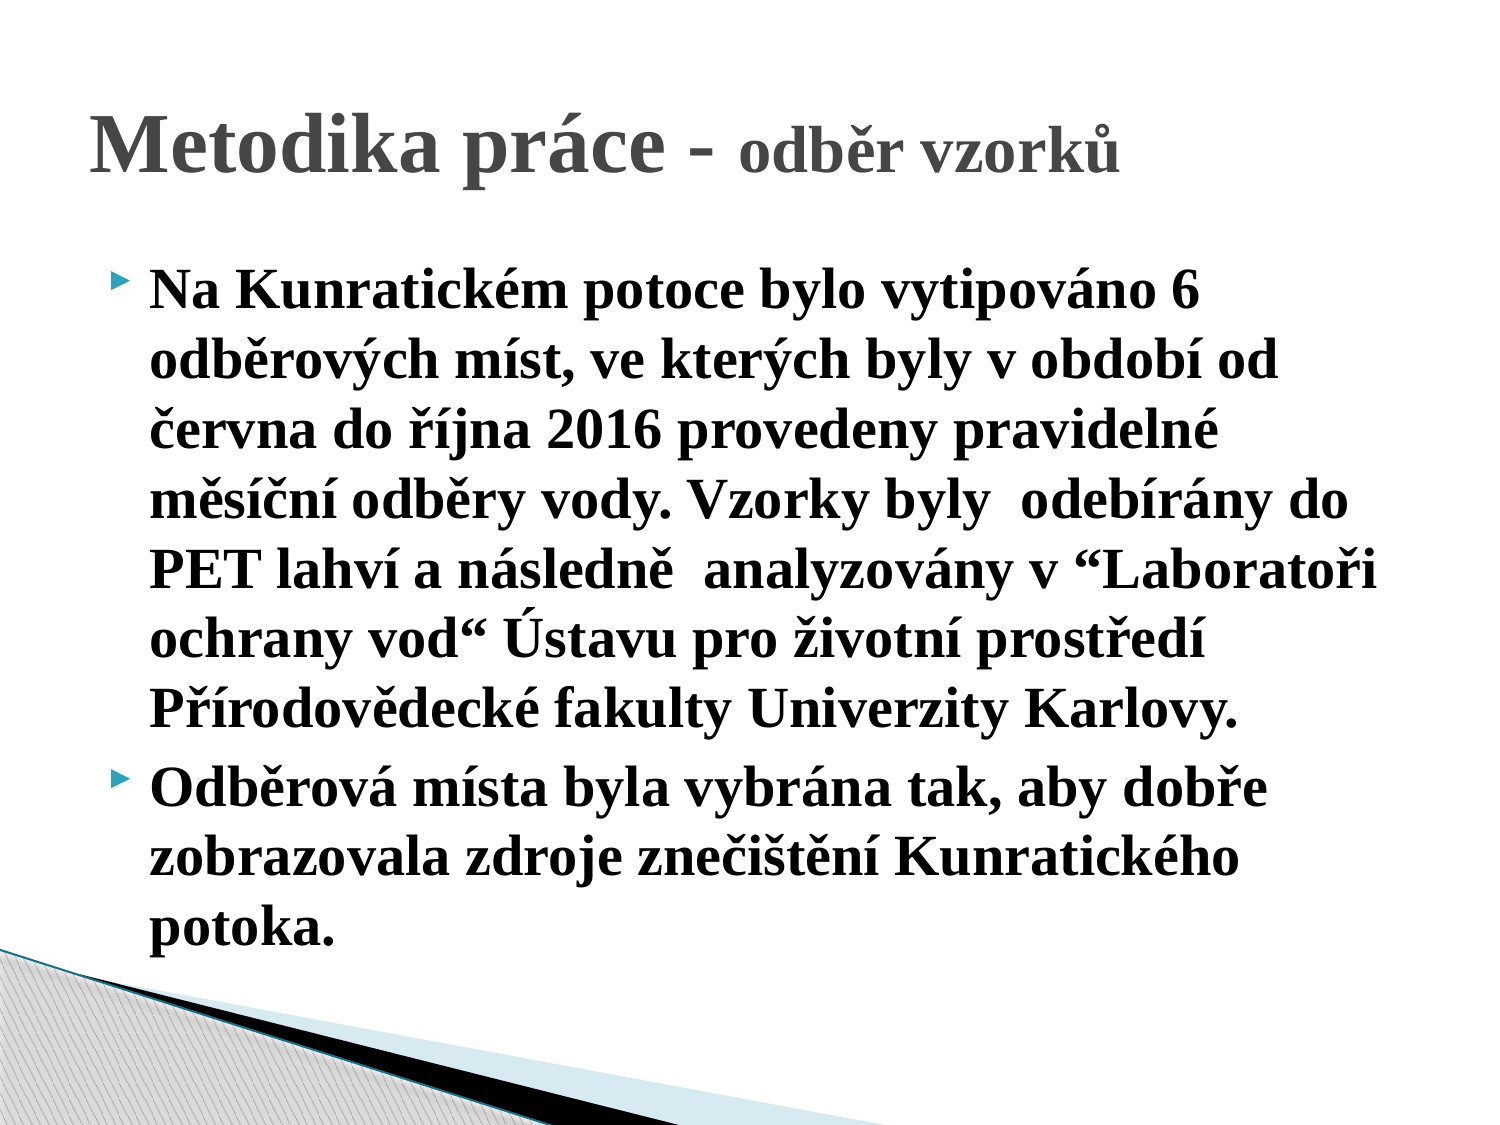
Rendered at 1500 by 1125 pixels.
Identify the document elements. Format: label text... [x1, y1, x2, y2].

title Metodika práce - odběr vzorků [75, 45, 1425, 233]
list Na Kunratickém potoce bylo vytipováno 6 odběrových míst, ve kterých byly v období od června do října 2016 provedeny pravidelné měsíční odběry vody. Vzorky byly odebírány do PET lahví a následně analyzovány v “Laboratoři ochrany vod“ Ústavu pro životní prostředí Přírodovědecké fakulty Univerzity Karlovy. Odběrová místa byla vybrána tak, aby dobře zobrazovala zdroje znečištění Kunratického potoka. [75, 243, 1425, 986]
